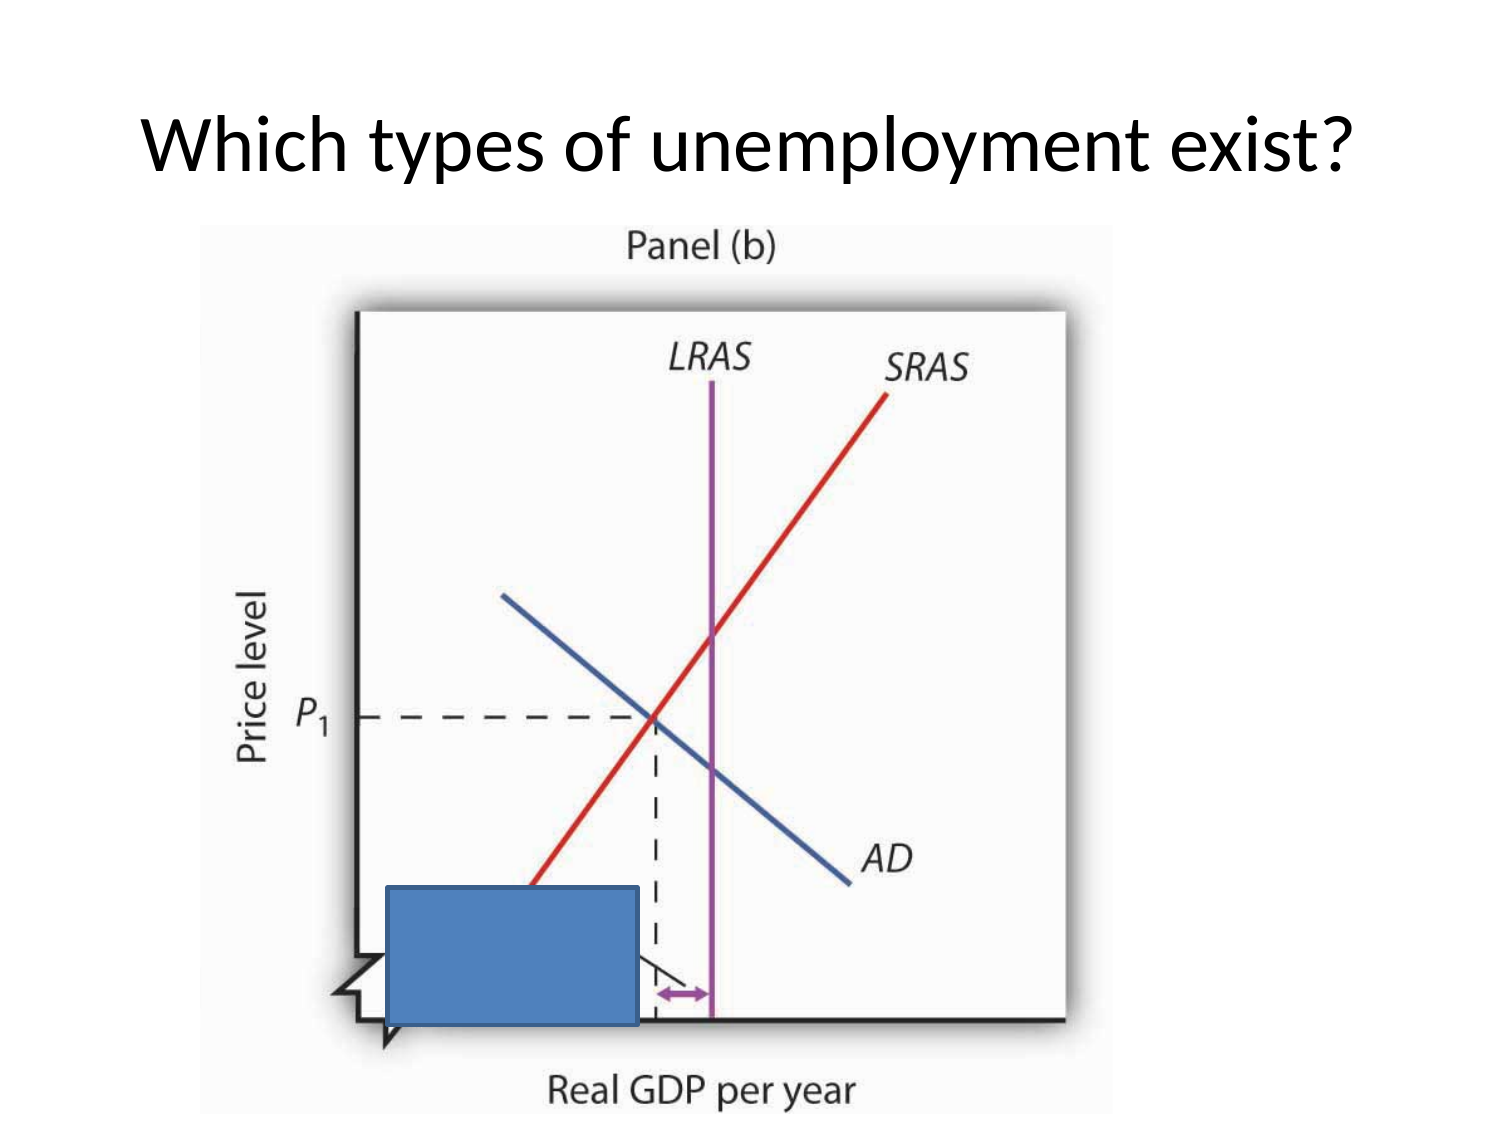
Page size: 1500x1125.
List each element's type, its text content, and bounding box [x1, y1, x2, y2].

picture [199, 224, 1113, 1114]
title Which types of unemployment exist? [75, 45, 1425, 233]
